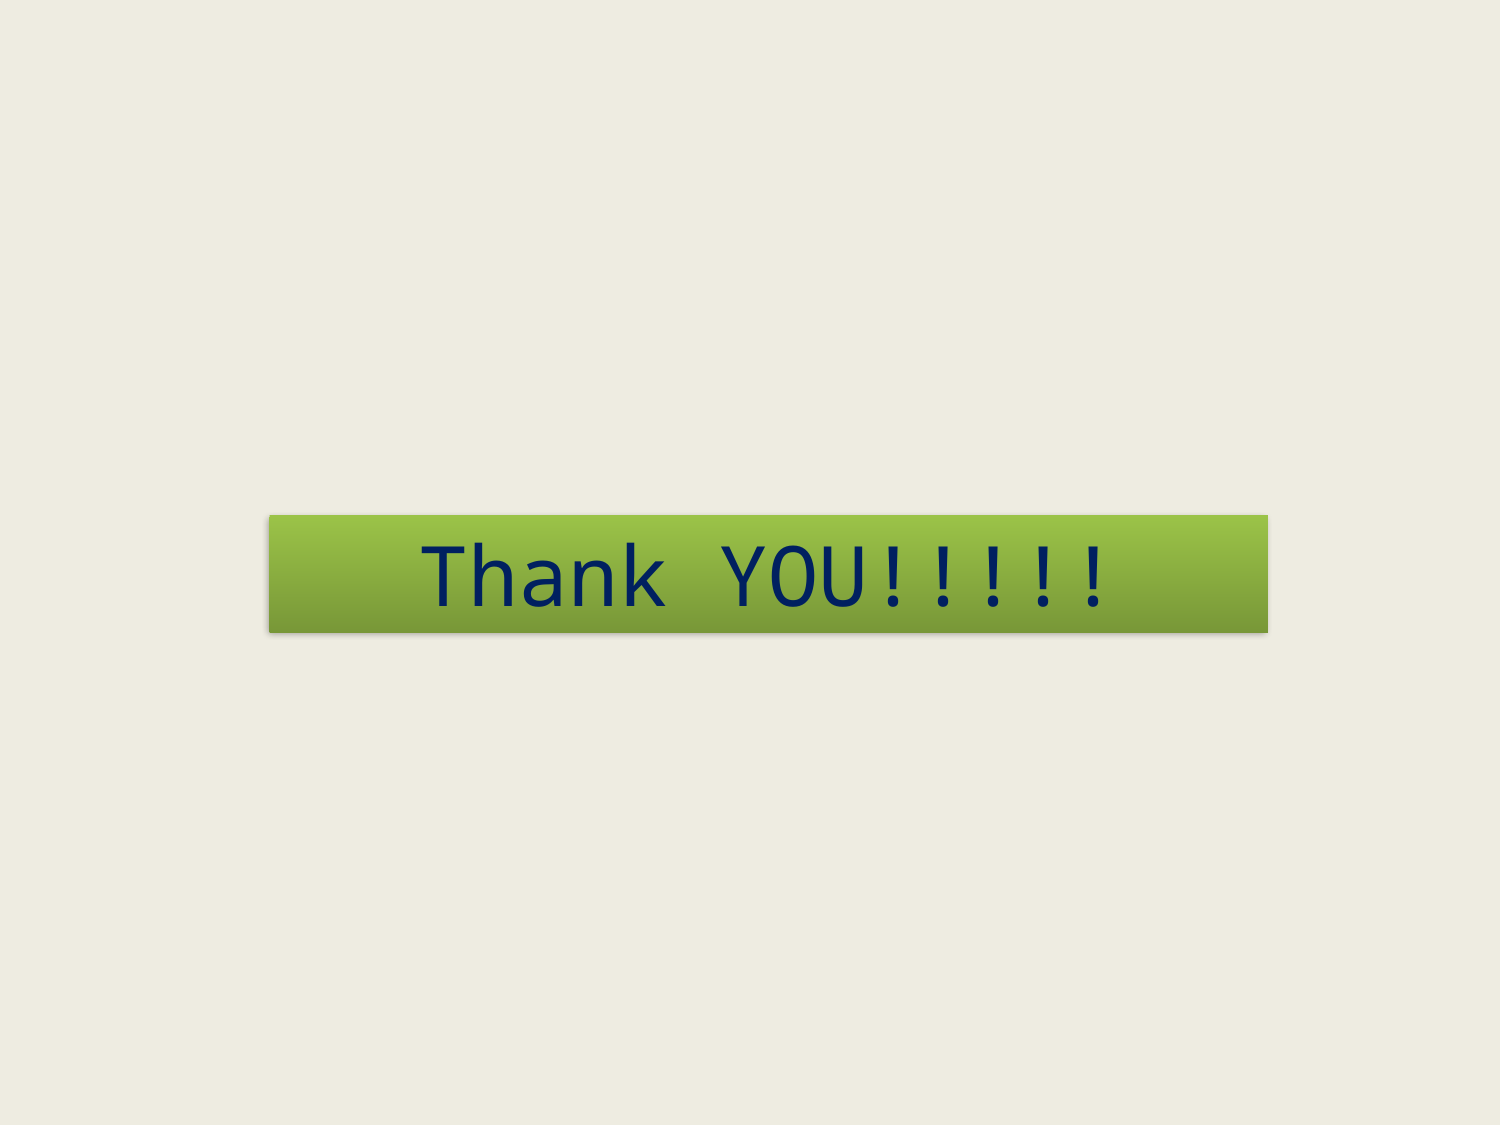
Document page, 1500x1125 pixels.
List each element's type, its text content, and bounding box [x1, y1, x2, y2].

text_box Thank YOU!!!!! [269, 515, 1268, 633]
